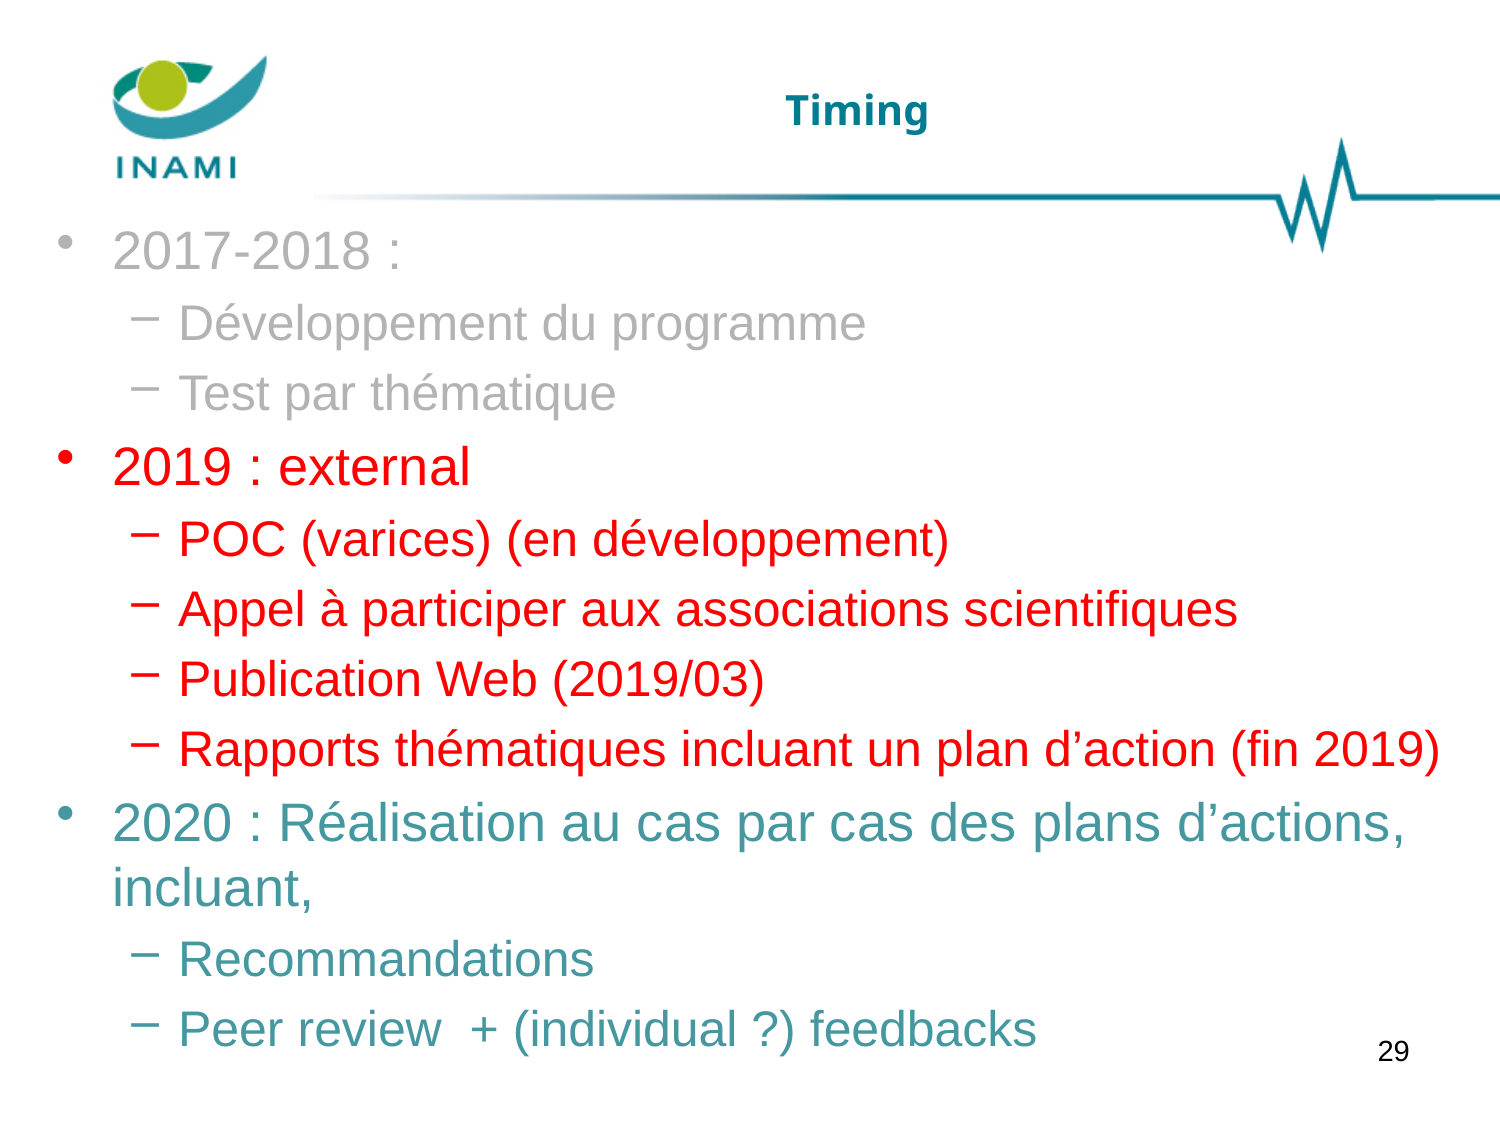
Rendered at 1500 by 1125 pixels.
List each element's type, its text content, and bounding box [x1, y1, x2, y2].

title Timing [301, 45, 1425, 173]
picture [53, 6, 1500, 255]
list 2017-2018 : Développement du programme Test par thématique 2019 : external POC (varices) (en développement) Appel à participer aux associations scientifiques Publication Web (2019/03) Rapports thématiques incluant un plan d’action (fin 2019) 2020 : Réalisation au cas par cas des plans d’actions, incluant, Recommandations Peer review + (individual ?) feedbacks [41, 208, 1483, 951]
slide_number 29 [1074, 1024, 1425, 1103]
